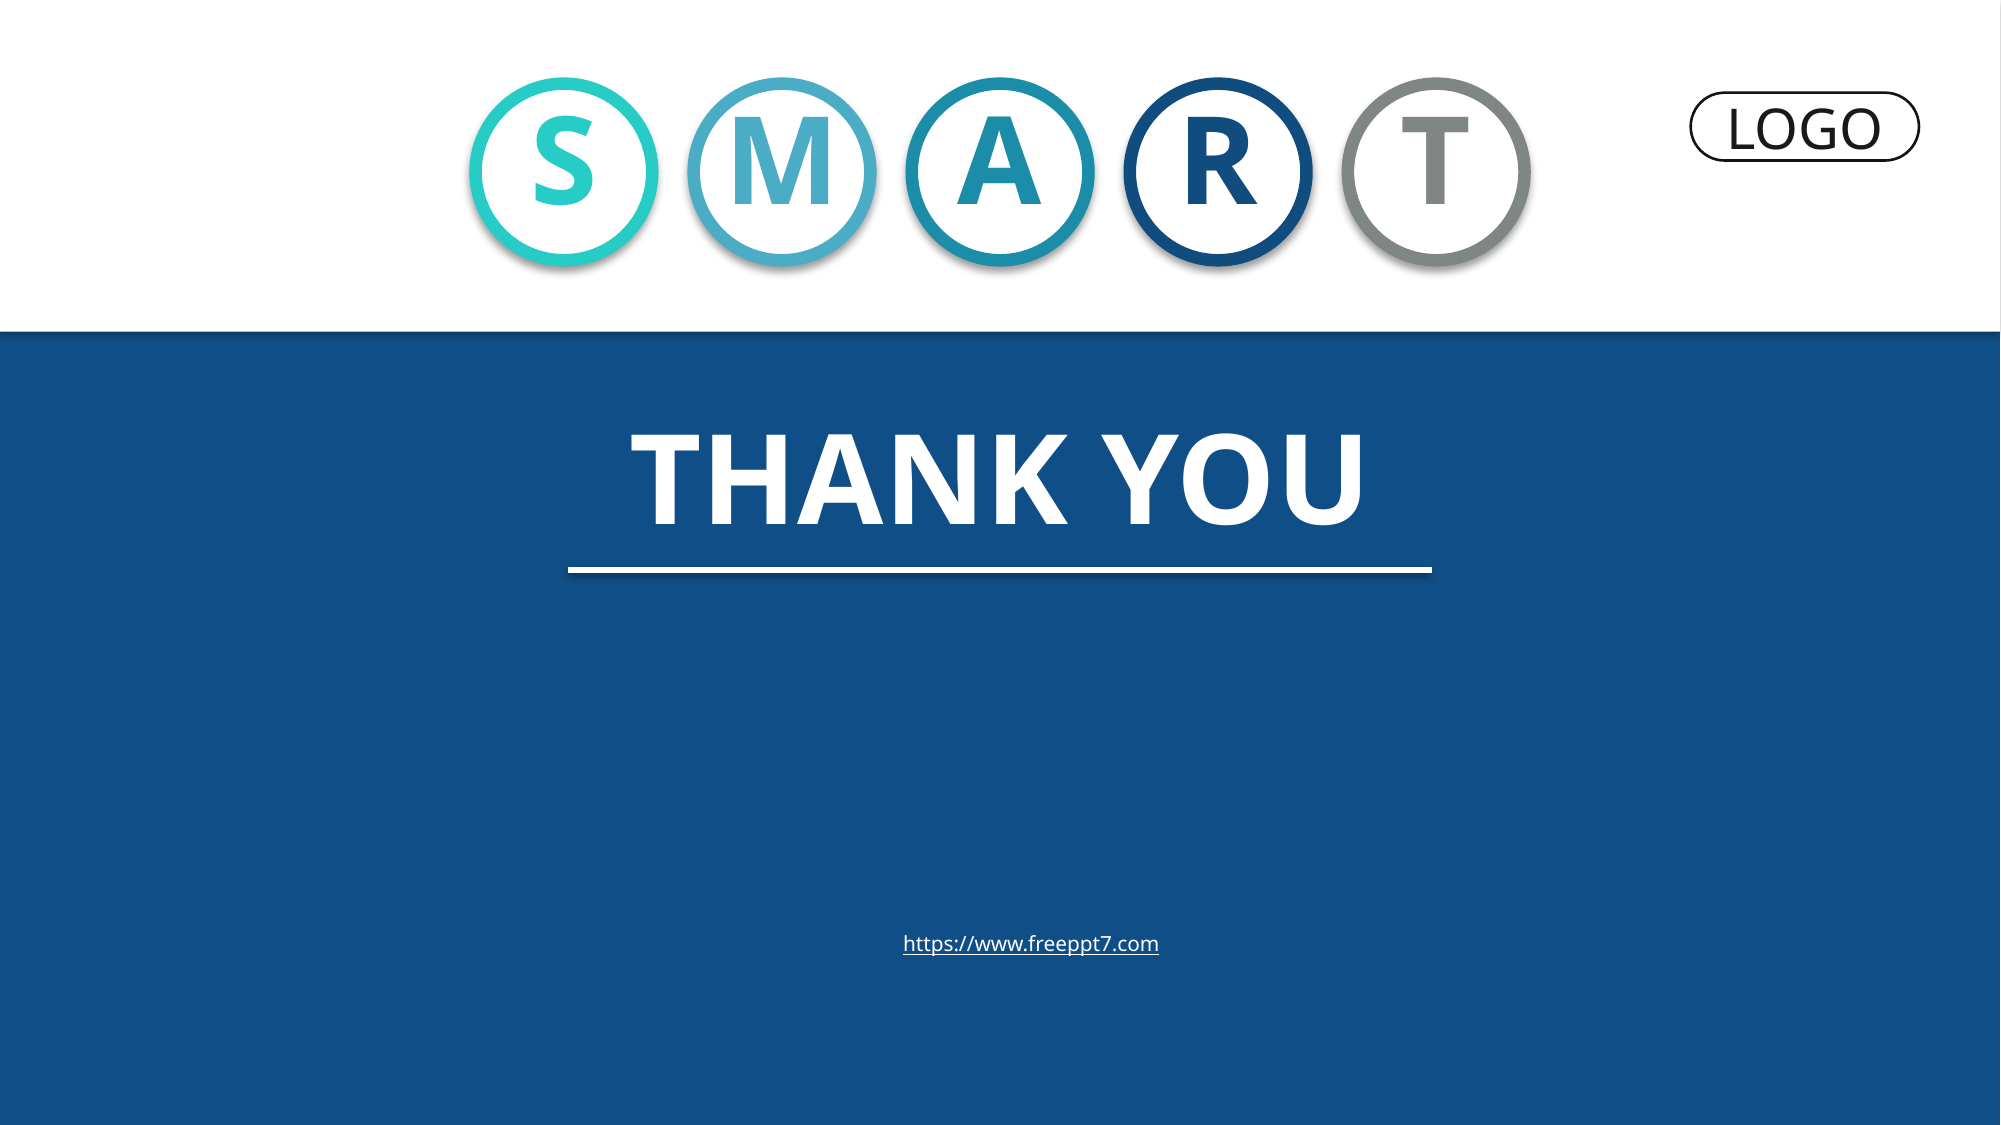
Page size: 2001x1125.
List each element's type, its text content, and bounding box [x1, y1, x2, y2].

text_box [475, 83, 653, 261]
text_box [911, 83, 1089, 261]
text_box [1129, 83, 1307, 261]
text_box https://www.freeppt7.com [844, 923, 1219, 967]
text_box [693, 83, 871, 261]
text_box THANK YOU [512, 409, 1488, 560]
text_box [0, 0, 2001, 332]
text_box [1347, 83, 1525, 261]
text_box LOGO [1688, 90, 1922, 163]
